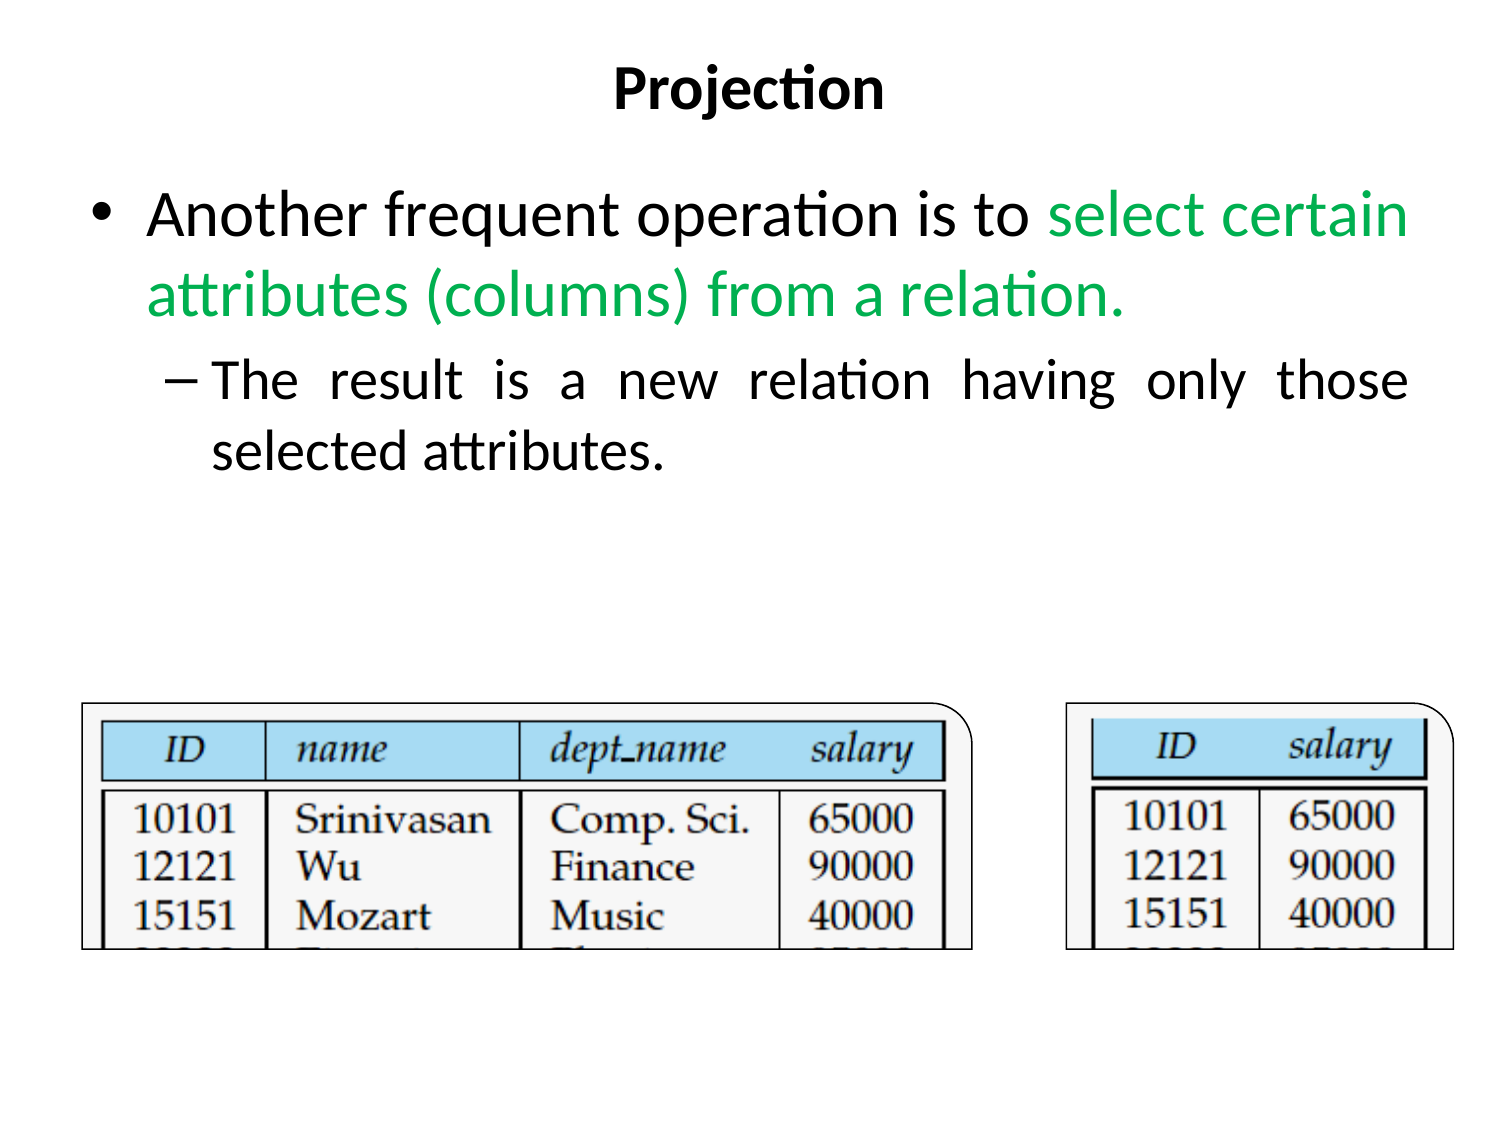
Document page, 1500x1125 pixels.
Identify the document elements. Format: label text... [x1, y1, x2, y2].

title Projection [75, 37, 1425, 130]
picture [81, 702, 973, 950]
picture [1066, 702, 1454, 950]
list Another frequent operation is to select certain attributes (columns) from a relation. The result is a new relation having only those selected attributes. [75, 162, 1425, 1005]
